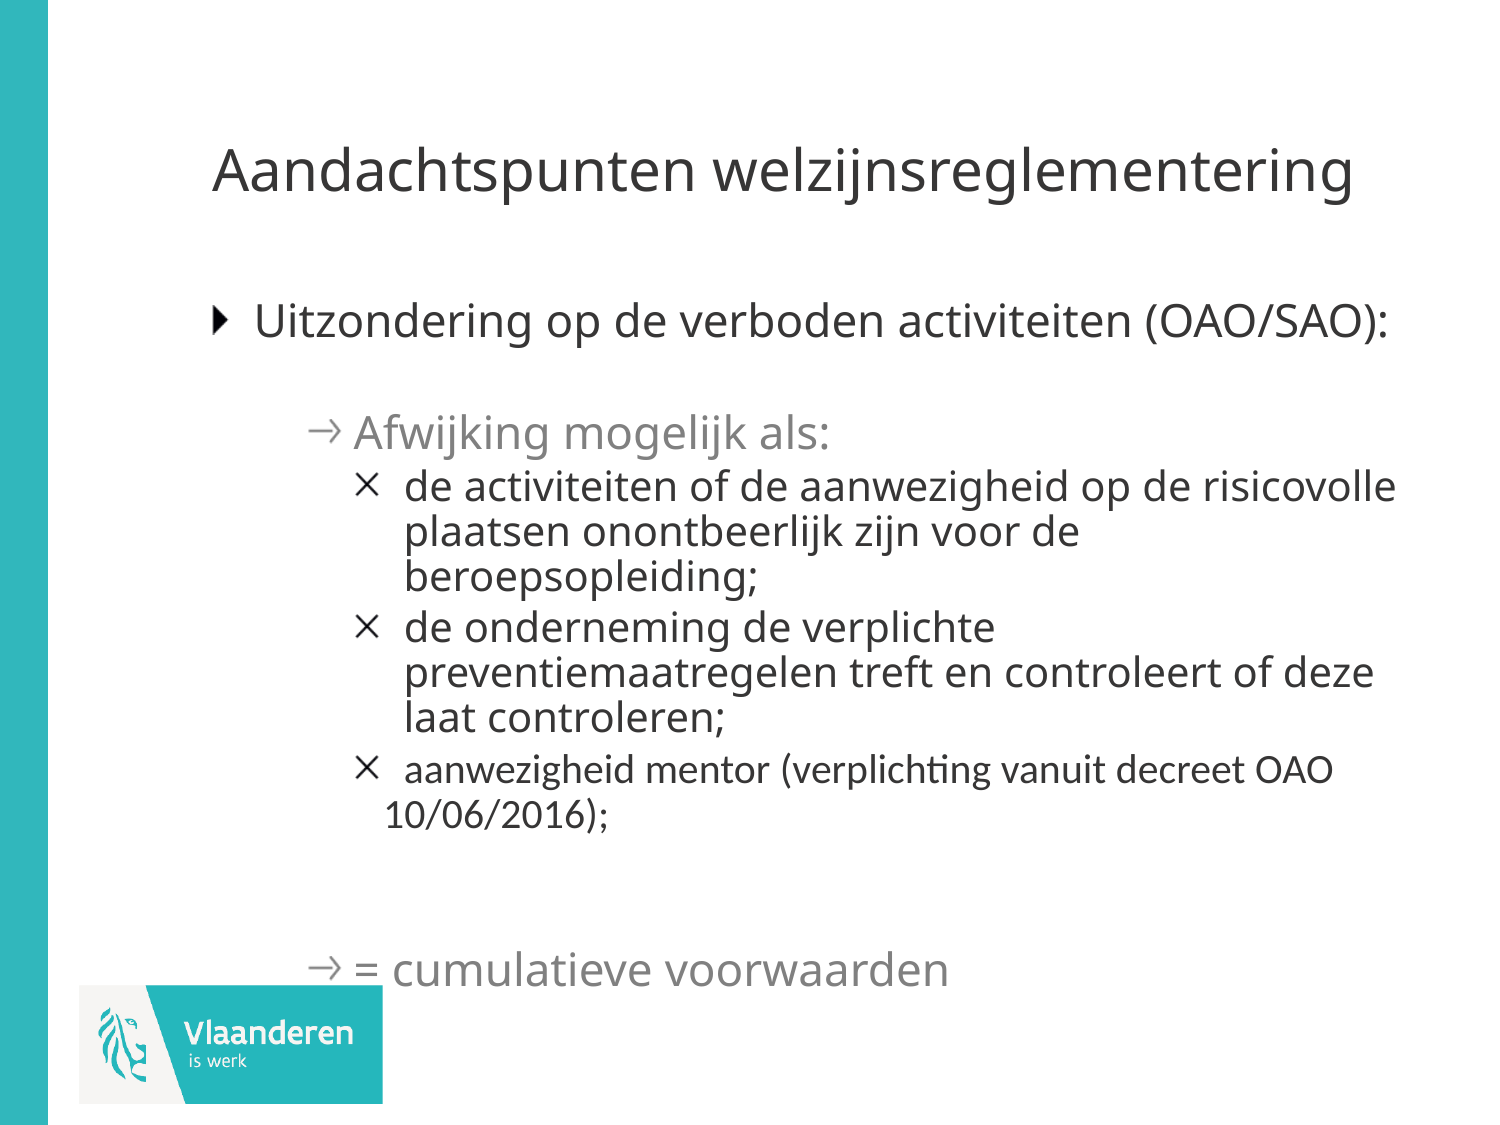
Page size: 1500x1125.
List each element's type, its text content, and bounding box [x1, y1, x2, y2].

picture [307, 419, 354, 444]
picture [79, 985, 383, 1104]
picture [307, 956, 354, 981]
picture [354, 472, 404, 498]
picture [354, 755, 404, 781]
list Uitzondering op de verboden activiteiten (OAO/SAO): Afwijking mogelijk als: de activiteiten of de aanwezigheid op de risicovolle plaatsen onontbeerlijk zijn voor de beroepsopleiding; de onderneming de verplichte preventiemaatregelen treft en controleert of deze laat controleren; aanwezigheid mentor (verplichting vanuit decreet OAO 10/06/2016); = cumulatieve voorwaarden [212, 298, 1430, 943]
title Aandachtspunten welzijnsreglementering [212, 124, 1430, 246]
picture [354, 614, 404, 640]
picture [212, 305, 254, 335]
